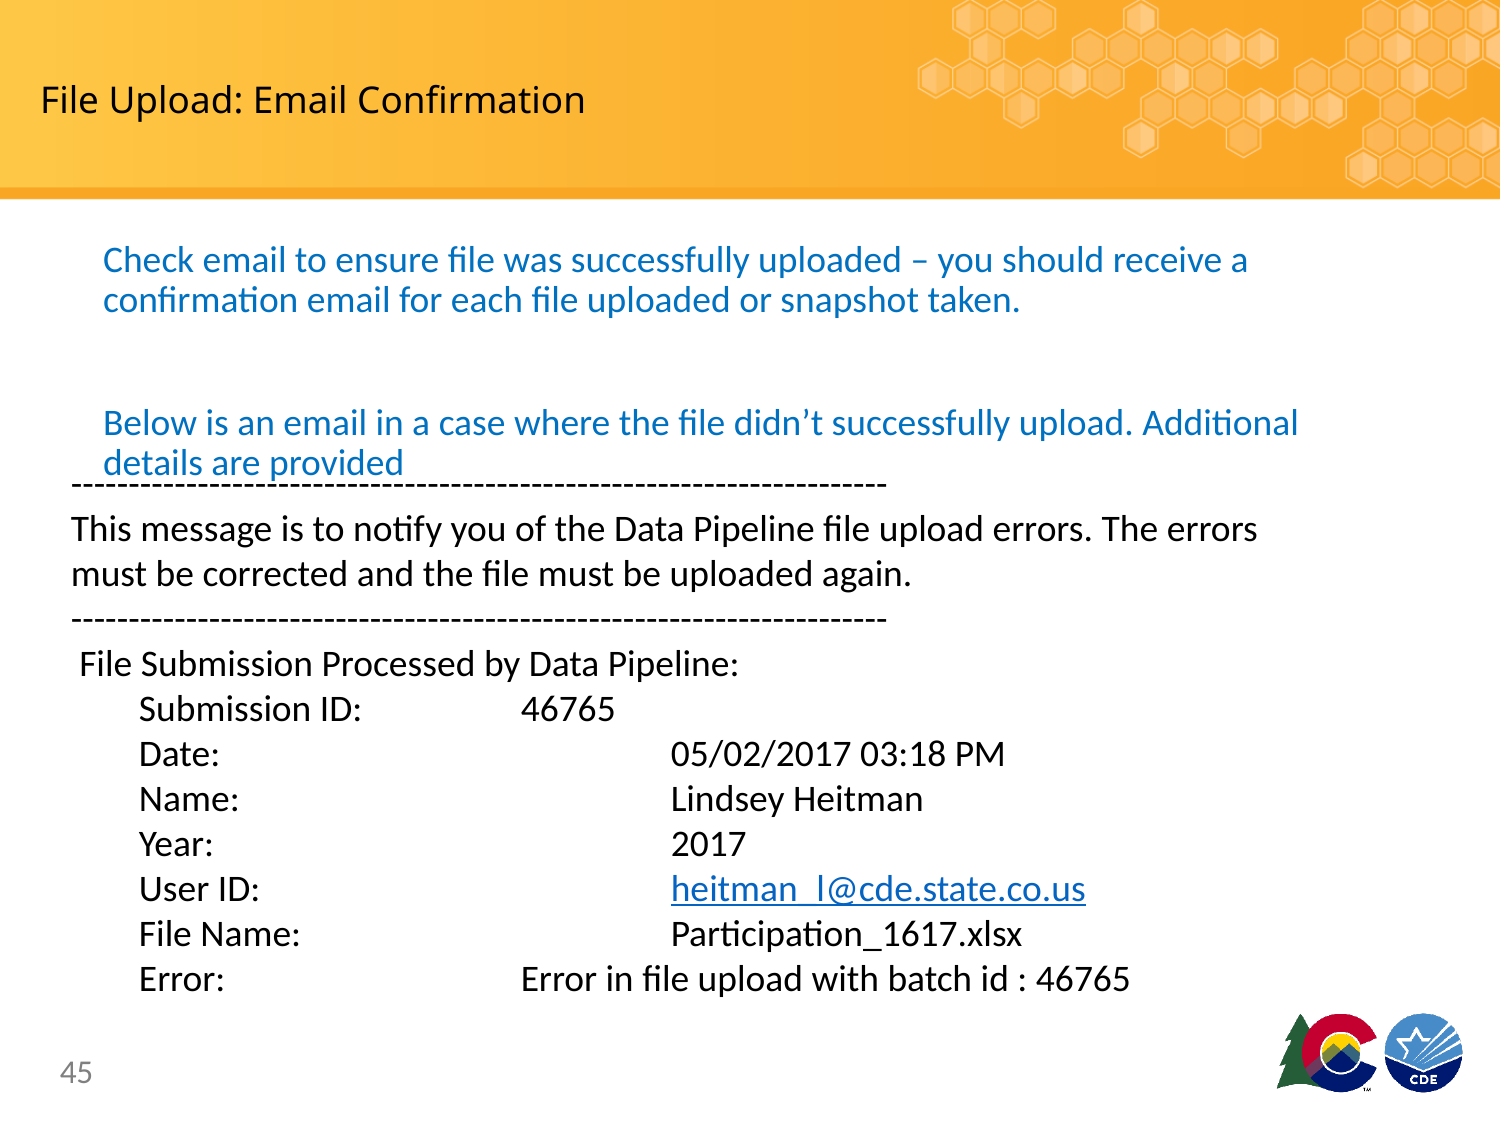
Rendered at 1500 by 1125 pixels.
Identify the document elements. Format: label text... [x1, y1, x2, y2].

list Check email to ensure file was successfully uploaded – you should receive a confirmation email for each file uploaded or snapshot taken. Below is an email in a case where the file didn’t successfully upload. Additional details are provided [103, 239, 1397, 1002]
picture [1275, 1012, 1463, 1093]
title File Upload: Email Confirmation [40, 41, 1038, 166]
slide_number 45 [45, 1042, 122, 1103]
text_box ----------------------------------------------------------------------- This message is to notify you of the Data Pipeline file upload errors. The errors must be corrected and the file must be uploaded again. ----------------------------------------------------------------------- File Submission Processed by Data Pipeline: Submission ID: 46765 Date: 05/02/2017 03:18 PM Name: Lindsey Heitman Year: 2017 User ID: heitman_l@cde.state.co.us File Name: Participation_1617.xlsx Error: Error in file upload with batch id : 46765 [56, 451, 1350, 1007]
picture [0, 0, 1500, 200]
